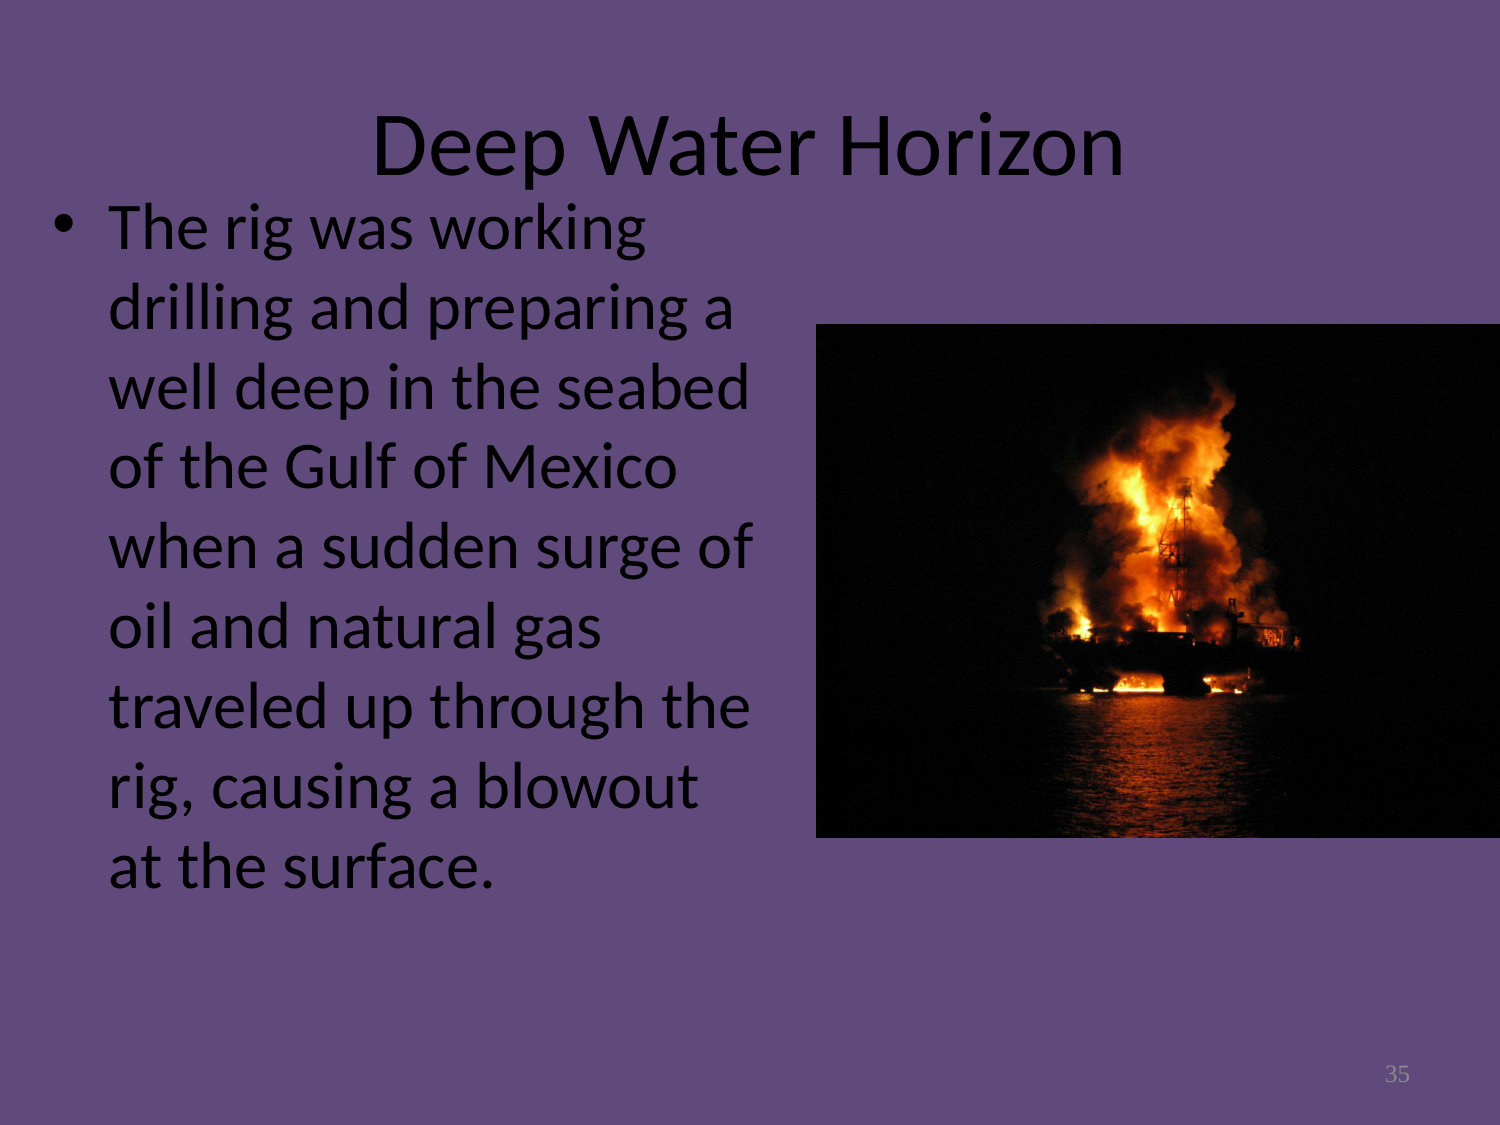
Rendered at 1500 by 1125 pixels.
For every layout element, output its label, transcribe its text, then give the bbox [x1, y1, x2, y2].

picture [816, 324, 1500, 838]
list The rig was working drilling and preparing a well deep in the seabed of the Gulf of Mexico when a sudden surge of oil and natural gas traveled up through the rig, causing a blowout at the surface. [37, 174, 775, 1063]
slide_number 35 [1074, 1042, 1425, 1103]
title Deep Water Horizon [75, 45, 1425, 233]
